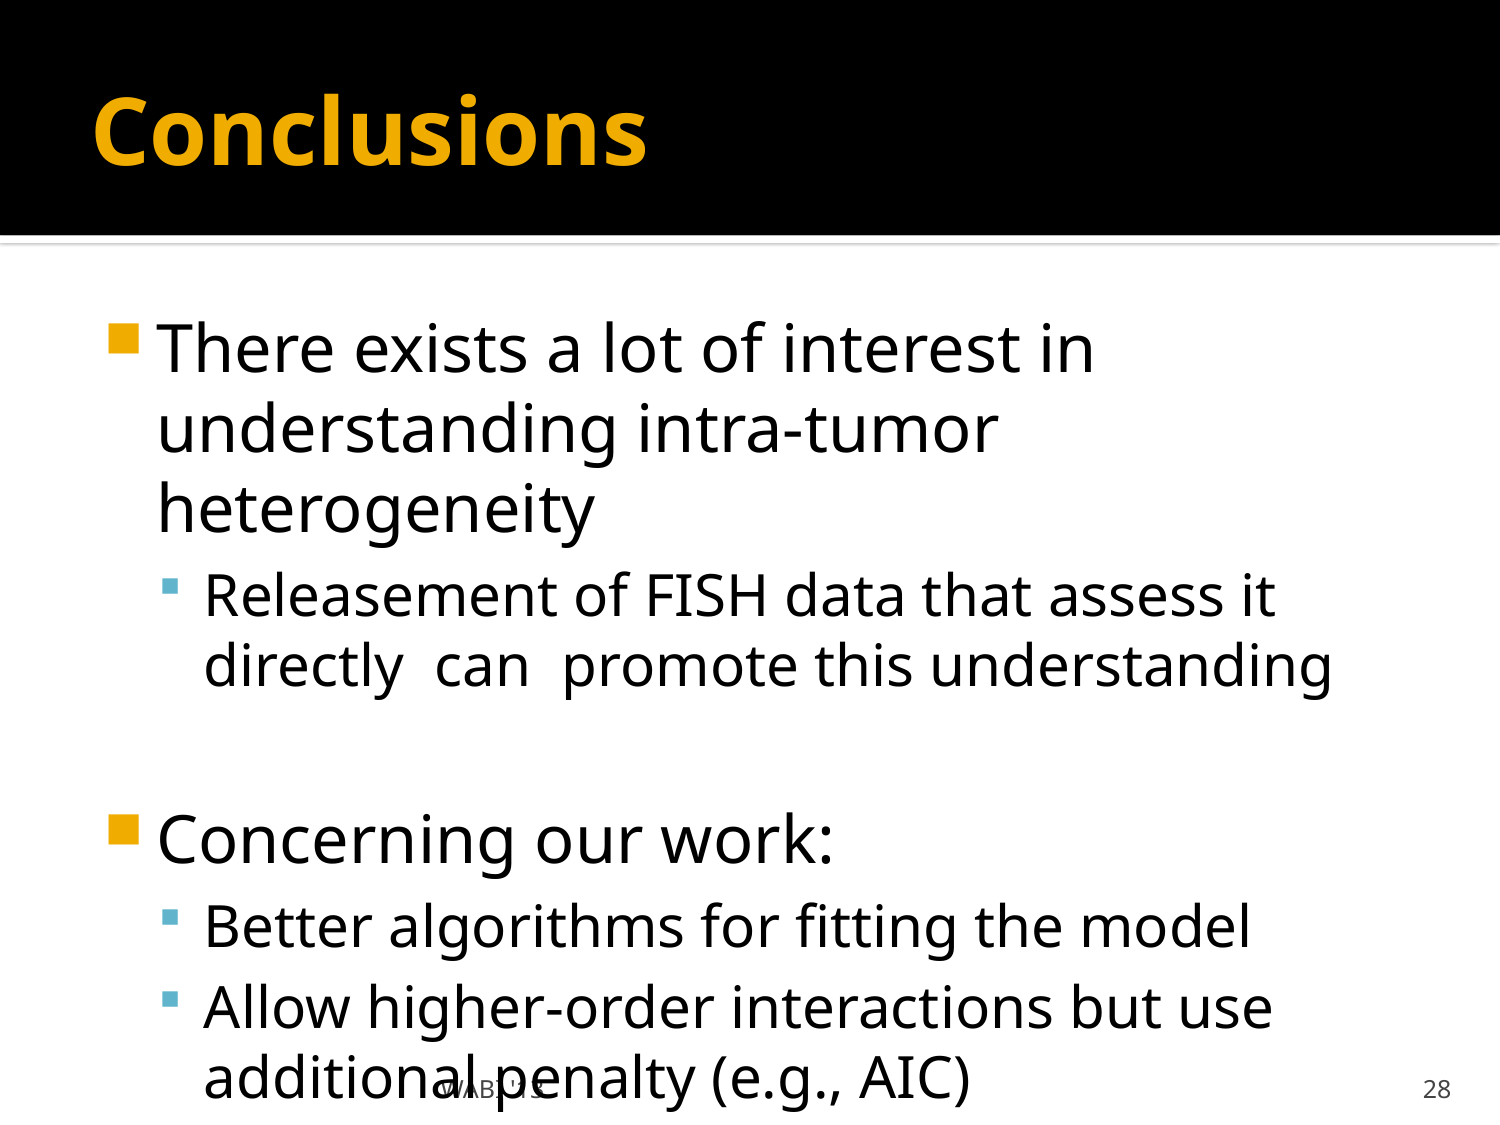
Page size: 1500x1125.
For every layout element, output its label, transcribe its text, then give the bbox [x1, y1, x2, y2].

footer WABI '13 [433, 1062, 1337, 1108]
title Conclusions [75, 25, 1425, 231]
slide_number 28 [1345, 1062, 1467, 1108]
list There exists a lot of interest in understanding intra-tumor heterogeneity Releasement of FISH data that assess it directly can promote this understanding Concerning our work: Better algorithms for fitting the model Allow higher-order interactions but use additional penalty (e.g., AIC) [75, 291, 1425, 1050]
